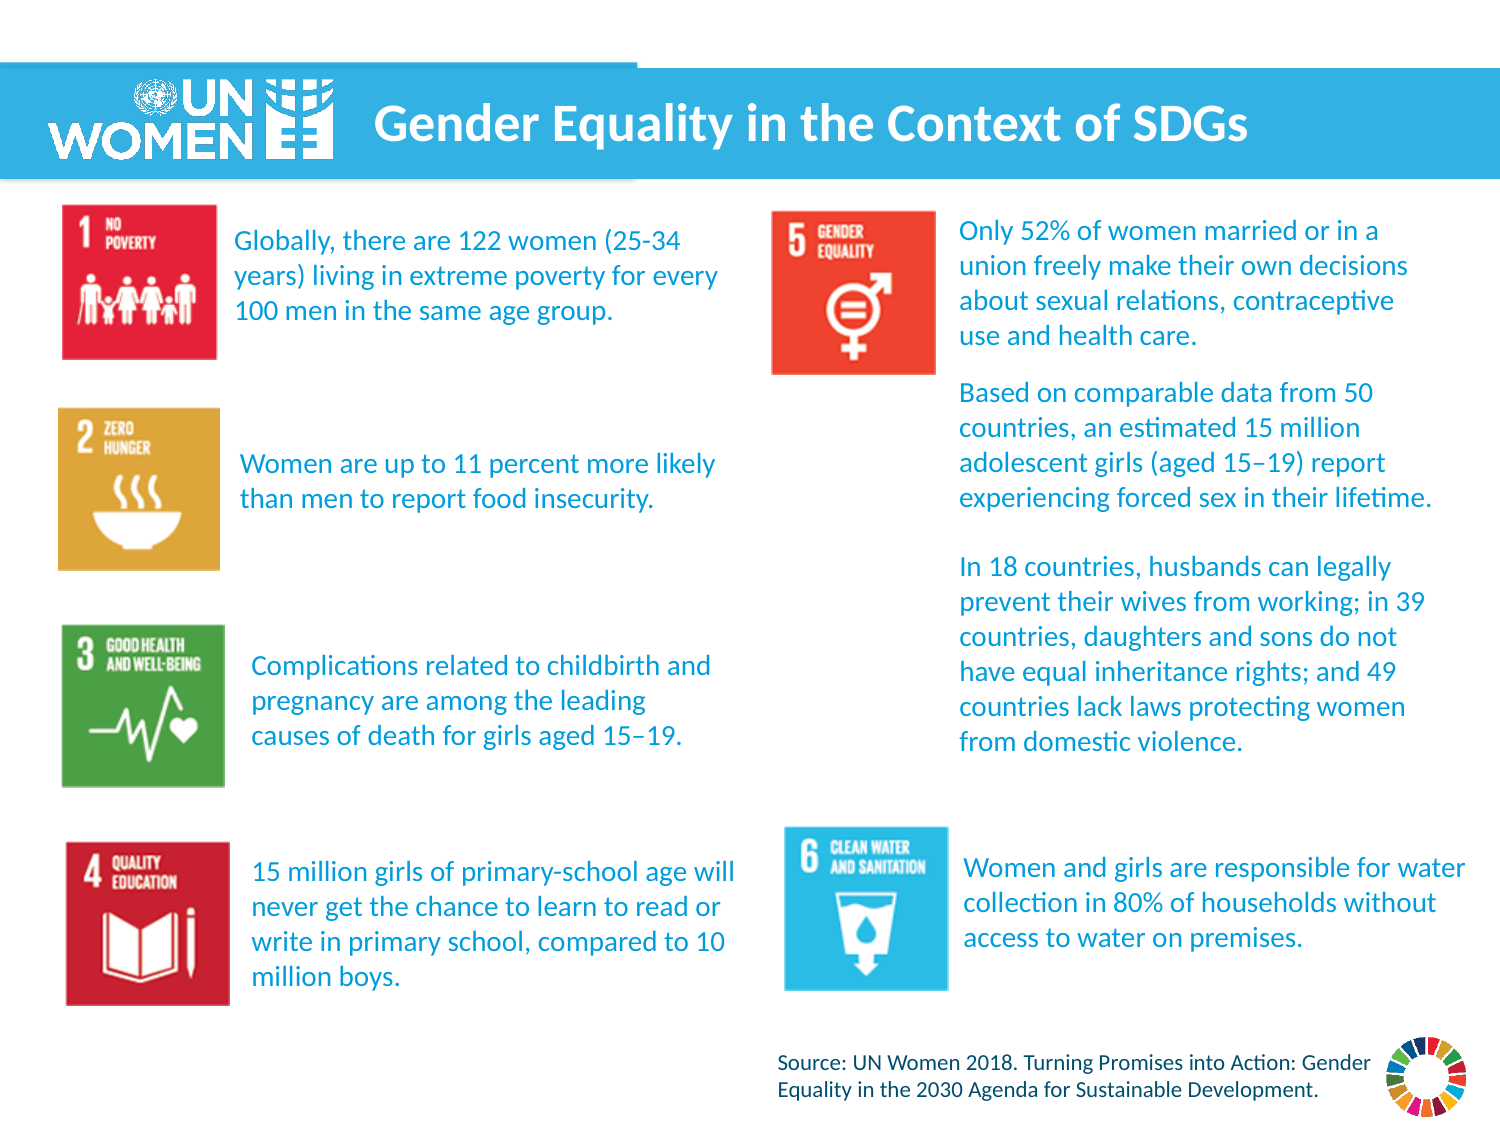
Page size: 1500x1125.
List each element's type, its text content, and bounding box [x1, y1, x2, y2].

picture [57, 407, 220, 571]
text_box Women and girls are responsible for water collection in 80% of households without access to water on premises. [953, 840, 1500, 961]
text_box Source: UN Women 2018. Turning Promises into Action: Gender Equality in the 2030 Agenda for Sustainable Development. [762, 1039, 1379, 1110]
text_box Complications related to childbirth and pregnancy are among the leading causes of death for girls aged 15–19. [236, 639, 735, 759]
text_box Globally, there are 122 women (25-34 years) living in extreme poverty for every 100 men in the same age group. [224, 213, 763, 334]
picture [60, 623, 226, 789]
text_box 15 million girls of primary-school age will never get the chance to learn to read or write in primary school, compared to 10 million boys. [236, 845, 780, 1000]
picture [771, 210, 936, 375]
text_box Based on comparable data from 50 countries, an estimated 15 million adolescent girls (aged 15–19) report experiencing forced sex in their lifetime. [944, 366, 1484, 521]
picture [65, 841, 230, 1006]
text_box In 18 countries, husbands can legally prevent their wives from working; in 39 countries, daughters and sons do not have equal inheritance rights; and 49 countries lack laws protecting women from domestic violence. [944, 539, 1468, 765]
picture [1384, 1035, 1468, 1120]
text_box Women are up to 11 percent more likely than men to report food insecurity. [225, 437, 754, 522]
picture [784, 826, 949, 991]
picture [0, 68, 1500, 361]
text_box Only 52% of women married or in a union freely make their own decisions about sexual relations, contraceptive use and health care. [944, 203, 1457, 359]
